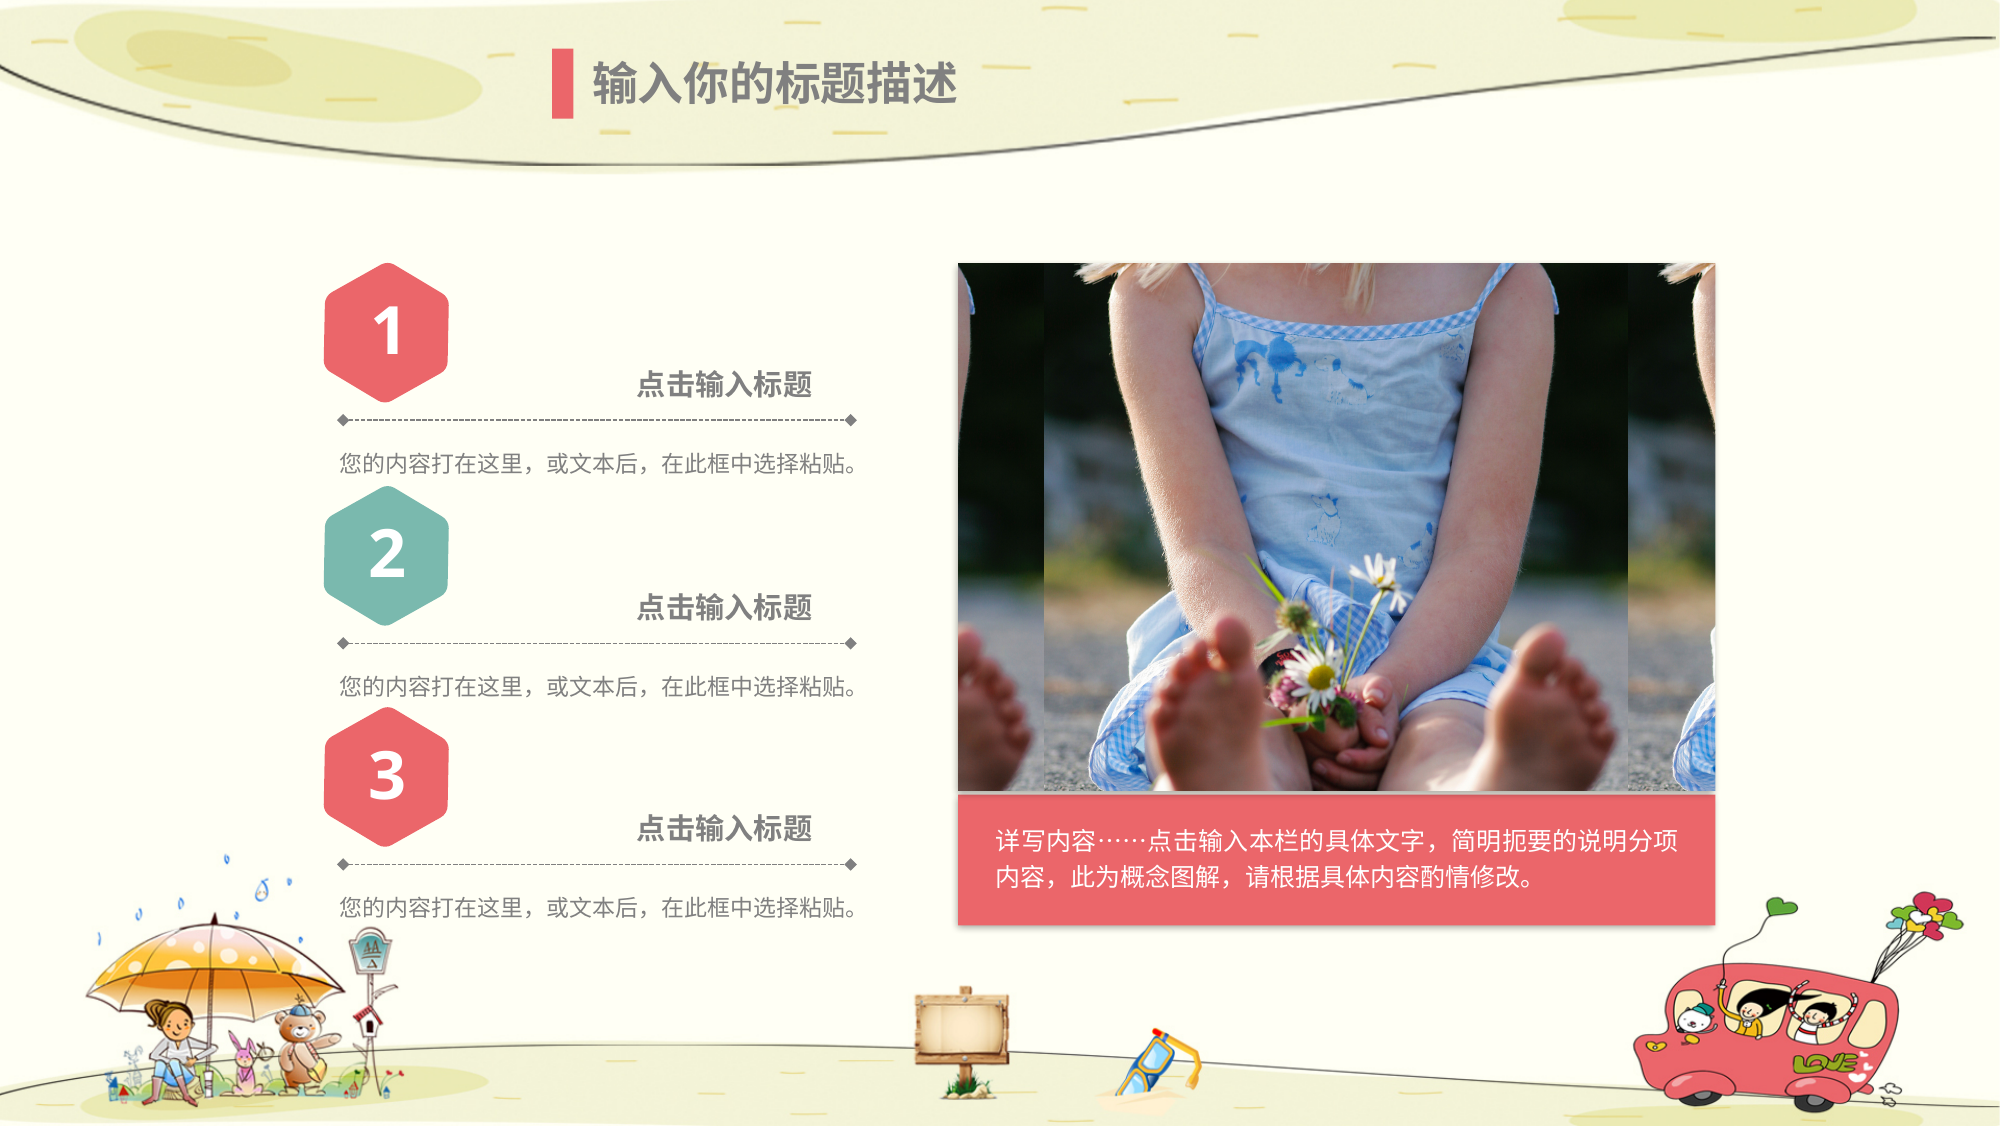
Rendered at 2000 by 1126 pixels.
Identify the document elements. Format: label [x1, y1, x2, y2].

text_box [957, 263, 1716, 926]
text_box [544, 47, 1007, 119]
text_box [316, 270, 878, 926]
picture [0, 0, 2000, 1126]
